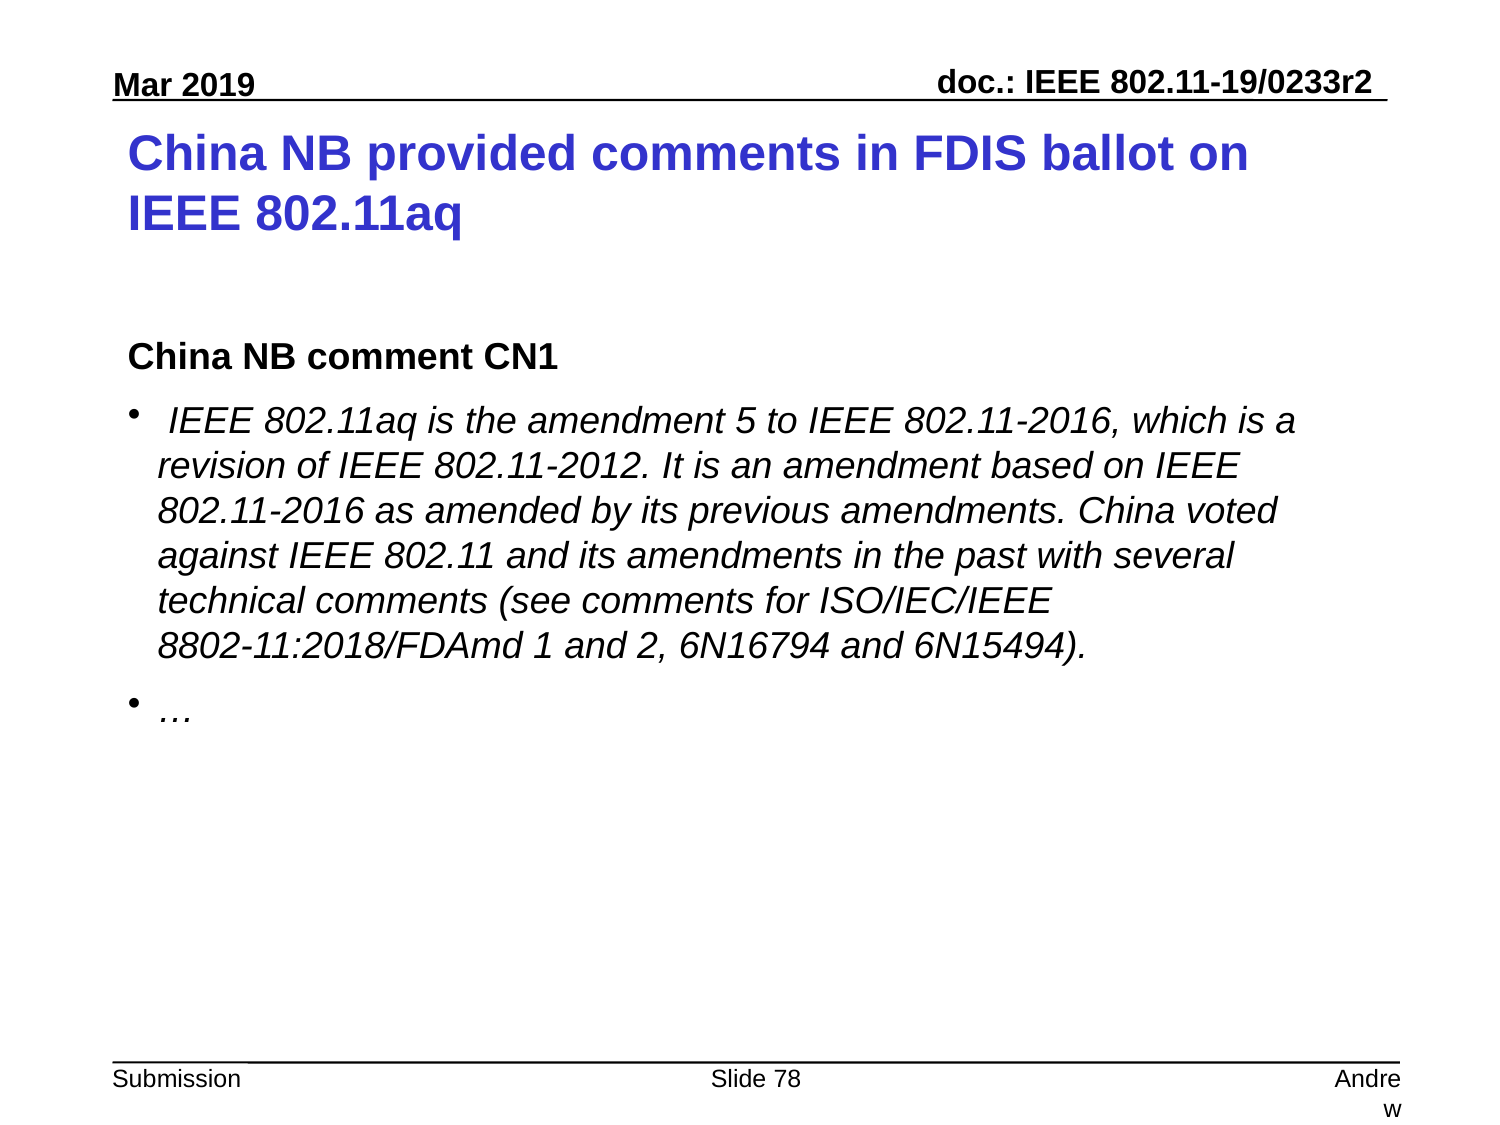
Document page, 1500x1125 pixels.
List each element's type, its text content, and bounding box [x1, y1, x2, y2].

footer Andrew Myles, Cisco [1320, 1061, 1402, 1093]
title China NB provided comments in FDIS ballot on IEEE 802.11aq [112, 112, 1388, 288]
slide_number Slide 78 [709, 1061, 803, 1093]
list China NB comment CN1 IEEE 802.11aq is the amendment 5 to IEEE 802.11-2016, which is a revision of IEEE 802.11-2012. It is an amendment based on IEEE 802.11-2016 as amended by its previous amendments. China voted against IEEE 802.11 and its amendments in the past with several technical comments (see comments for ISO/IEC/IEEE 8802-11:2018/FDAmd 1 and 2, 6N16794 and 6N15494). … [112, 324, 1388, 1000]
